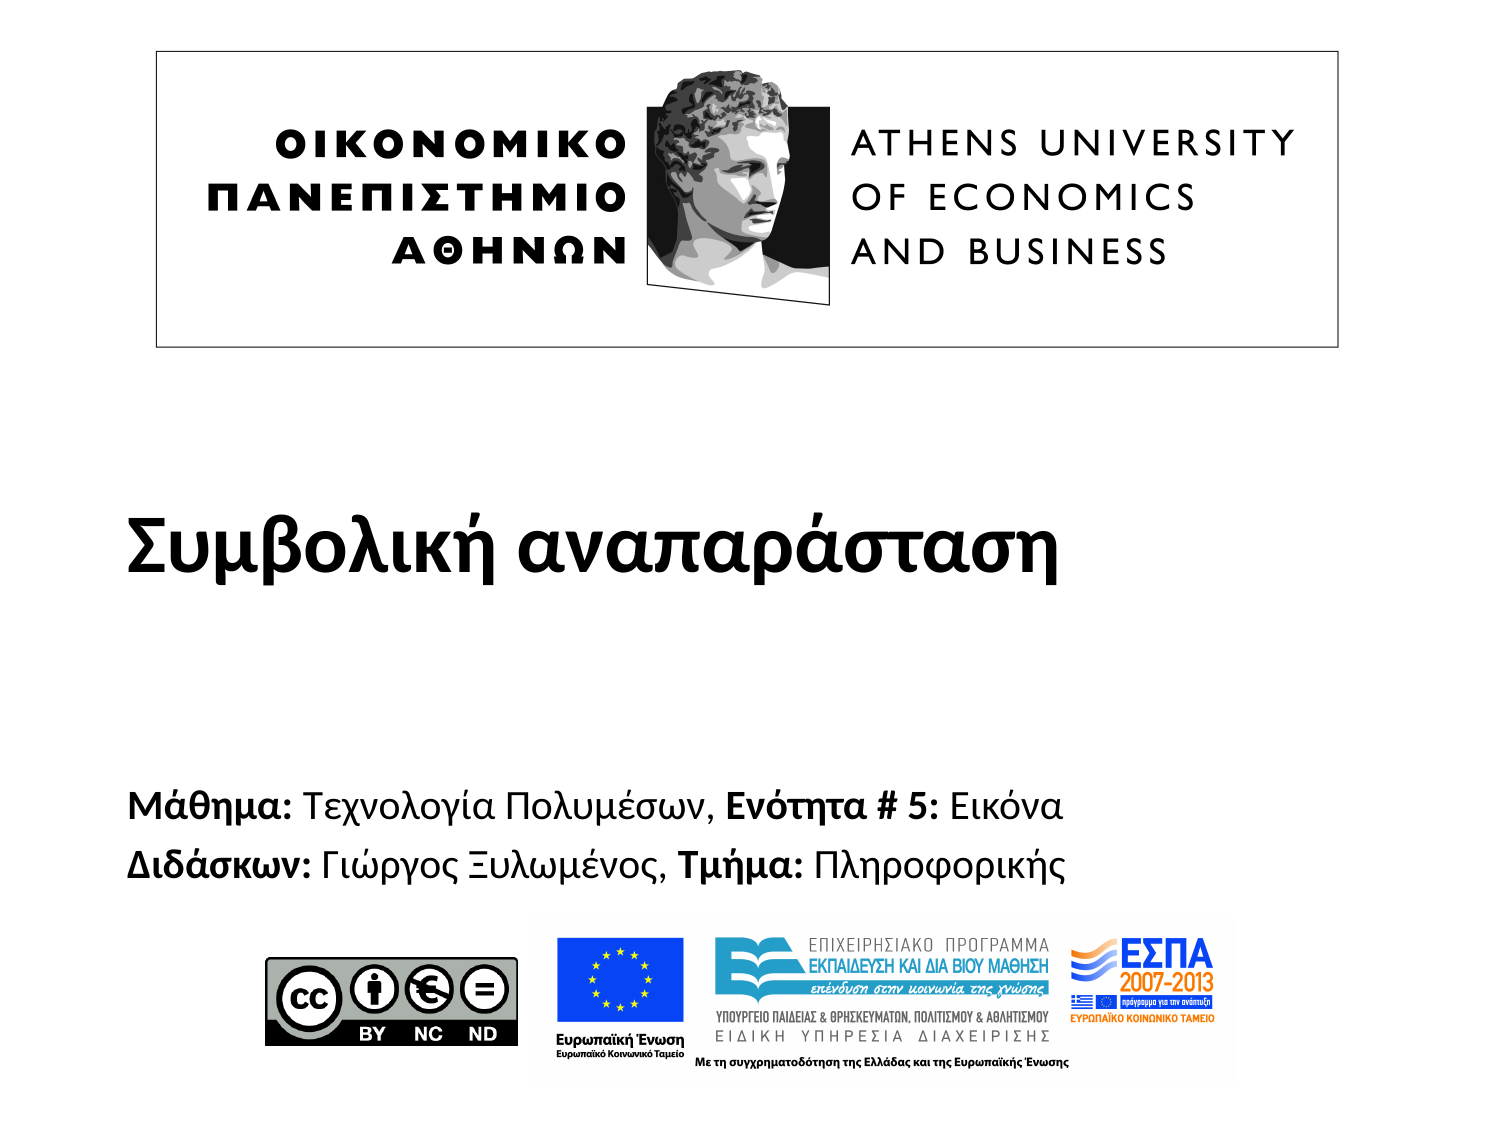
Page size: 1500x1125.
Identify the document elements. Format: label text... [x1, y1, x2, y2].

picture [265, 957, 518, 1046]
picture [147, 42, 1347, 356]
title Συμβολική αναπαράσταση [112, 481, 1388, 706]
list Μάθημα: Τεχνολογία Πολυμέσων, Ενότητα # 5: Εικόνα Διδάσκων: Γιώργος Ξυλωμένος, Τμήμα: Πληροφορικής [112, 706, 1388, 953]
picture [528, 916, 1237, 1086]
